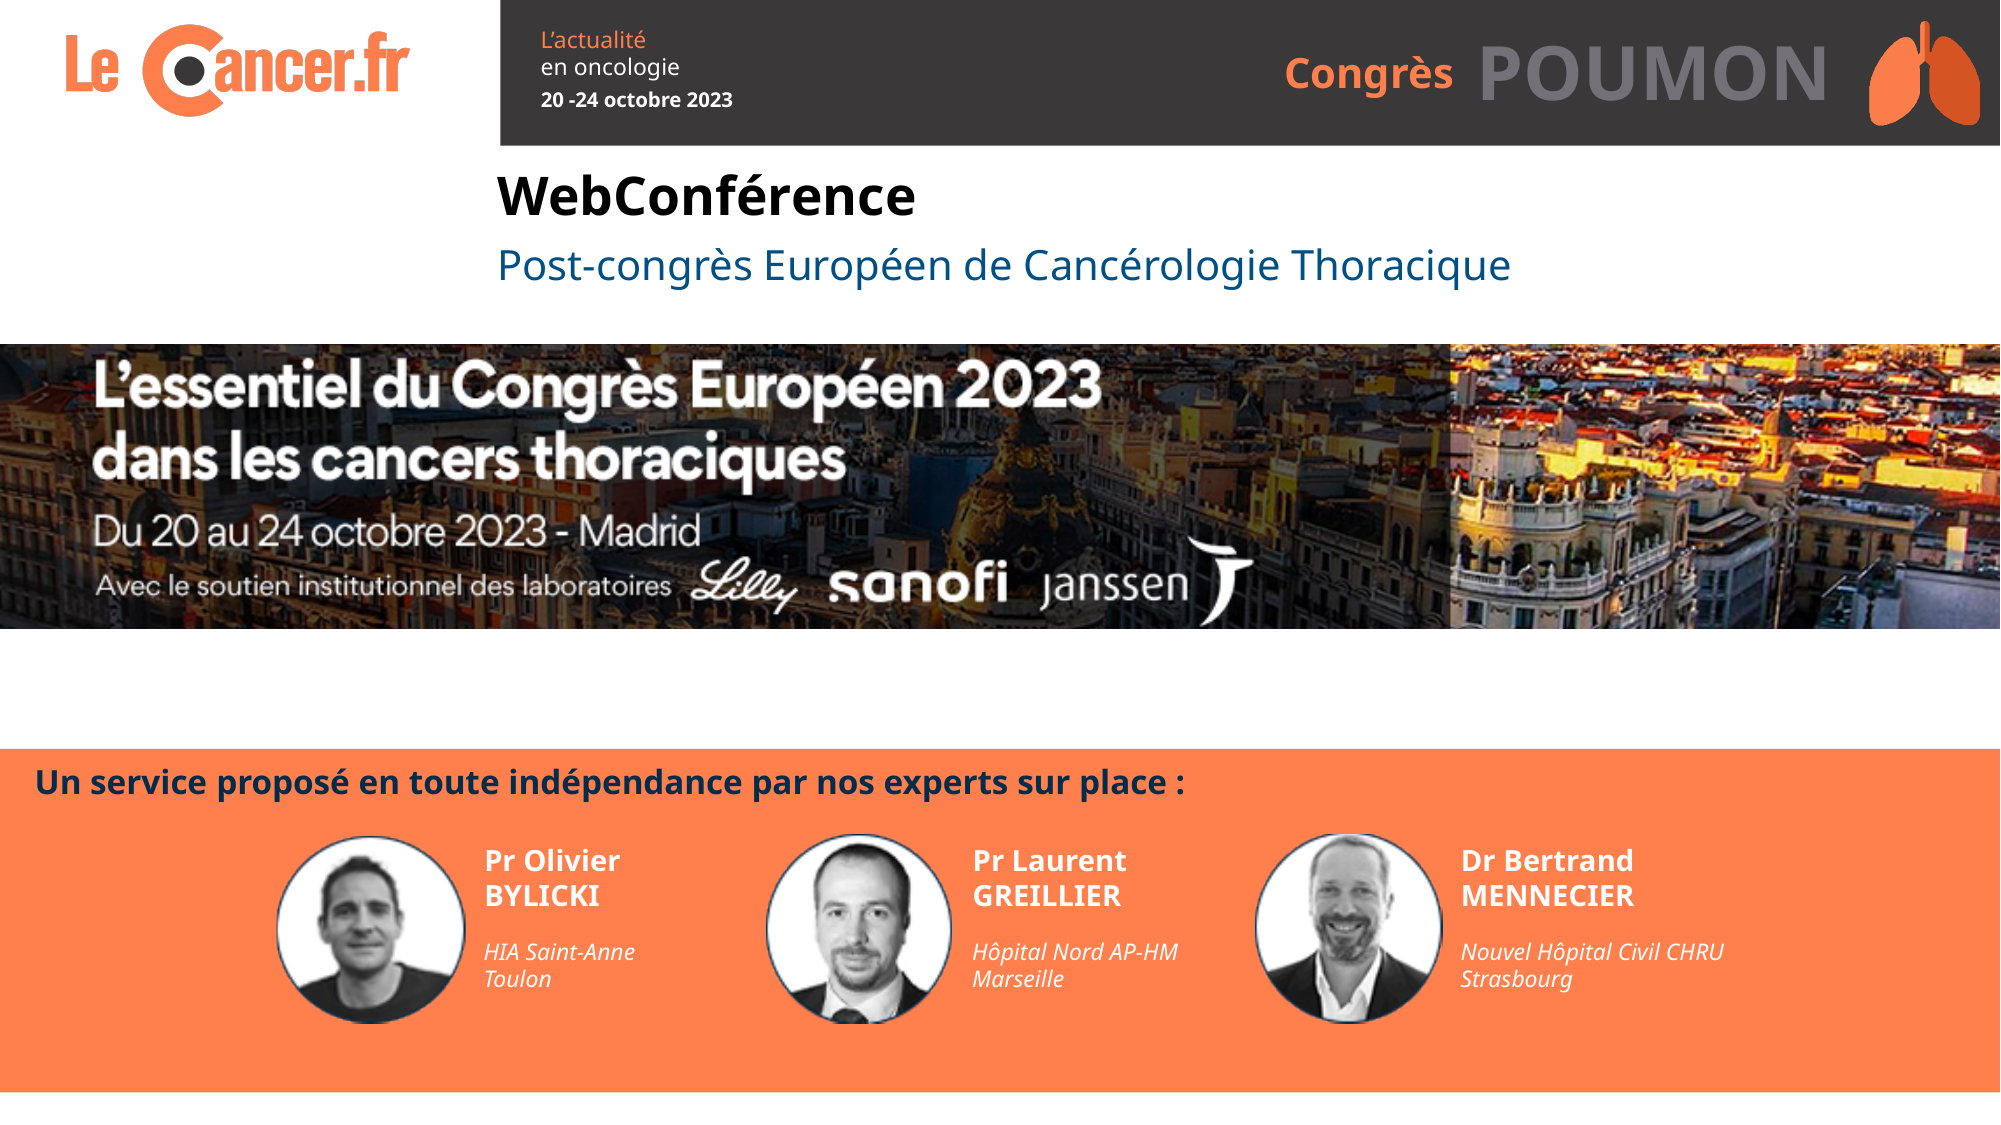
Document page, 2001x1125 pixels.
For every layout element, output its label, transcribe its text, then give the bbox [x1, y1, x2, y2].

list Dr Bertrand MENNECIER [1445, 834, 1739, 929]
list HIA Saint-Anne Toulon [468, 930, 761, 1002]
picture [0, 344, 2000, 629]
list WebConférence [482, 154, 1990, 235]
picture [276, 834, 466, 1024]
list Pr Laurent GREILLIER [957, 834, 1250, 929]
title Post-congrès Européen de Cancérologie Thoracique [482, 236, 1990, 306]
picture [49, 14, 418, 125]
list 20 -24 octobre 2023 [525, 79, 758, 119]
list Pr Olivier BYLICKI [469, 834, 698, 929]
picture [1253, 834, 1443, 1024]
picture [1861, 4, 1990, 137]
list Nouvel Hôpital Civil CHRU Strasbourg [1445, 930, 1802, 1002]
picture [764, 834, 954, 1024]
list Hôpital Nord AP-HM Marseille [957, 930, 1250, 1002]
